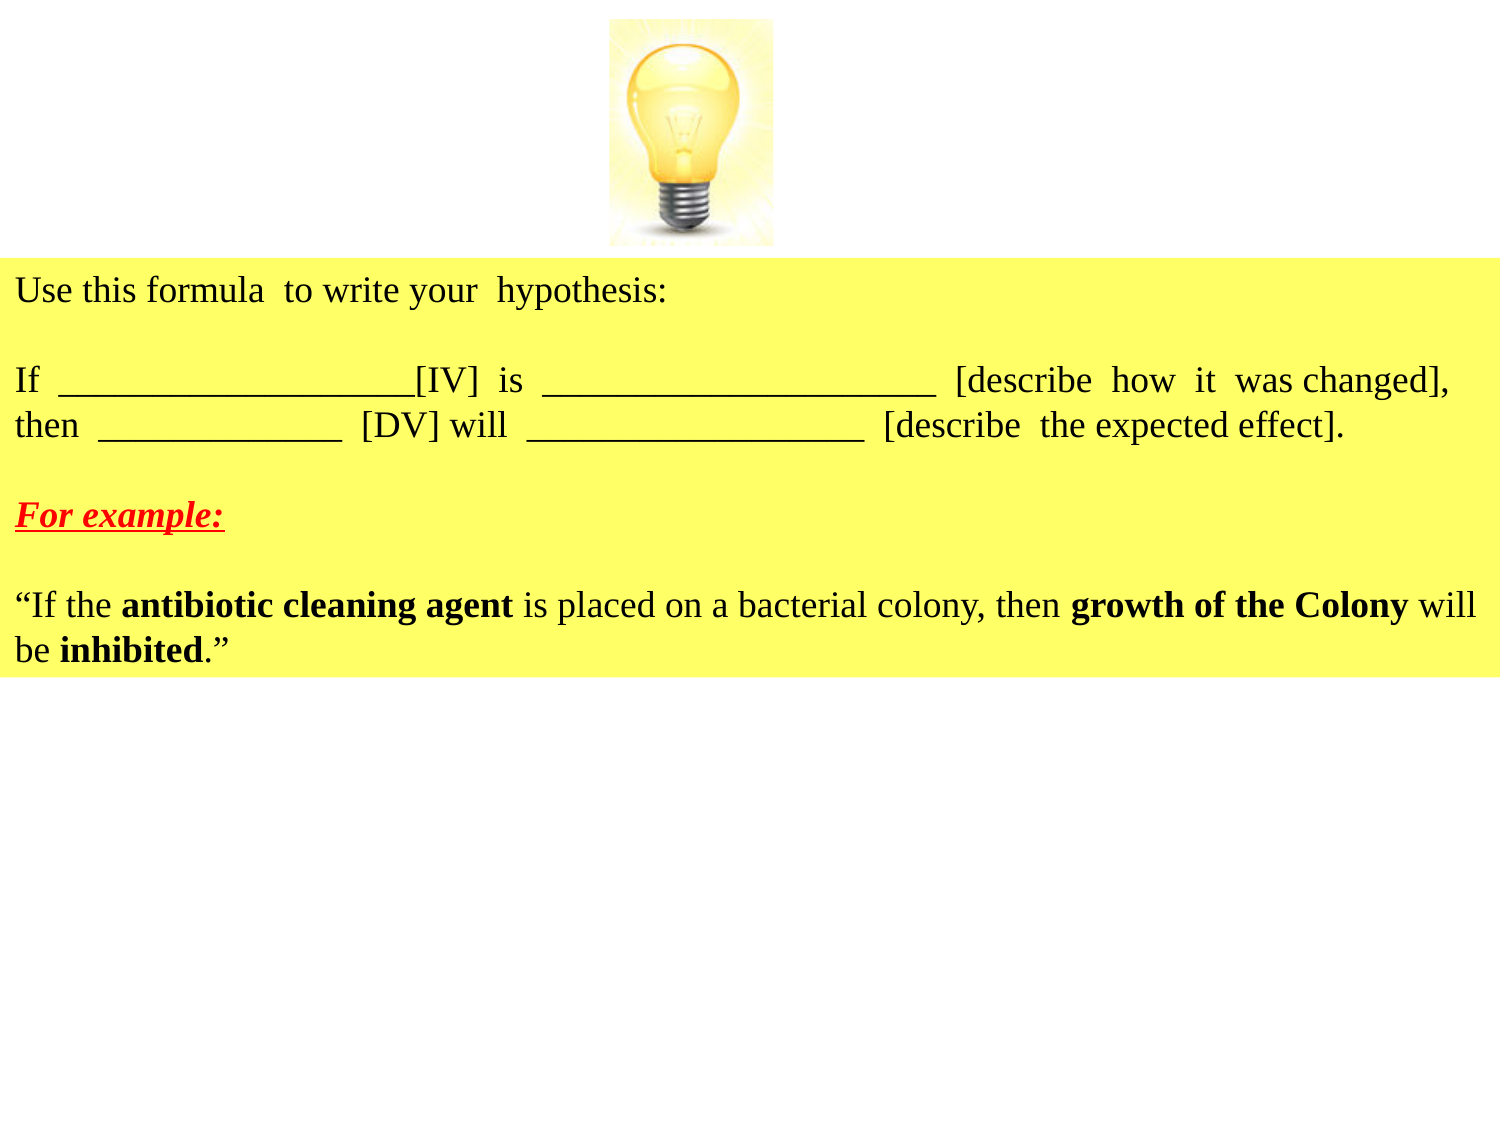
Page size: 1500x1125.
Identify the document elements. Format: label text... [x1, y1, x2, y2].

picture [609, 19, 774, 247]
text_box Use this formula to write your hypothesis: If ___________________[IV] is _____________________ [describe how it was changed], then _____________ [DV] will __________________ [describe the expected effect]. For example: “If the antibiotic cleaning agent is placed on a bacterial colony, then growth of the Colony will be inhibited.” [0, 257, 1500, 678]
